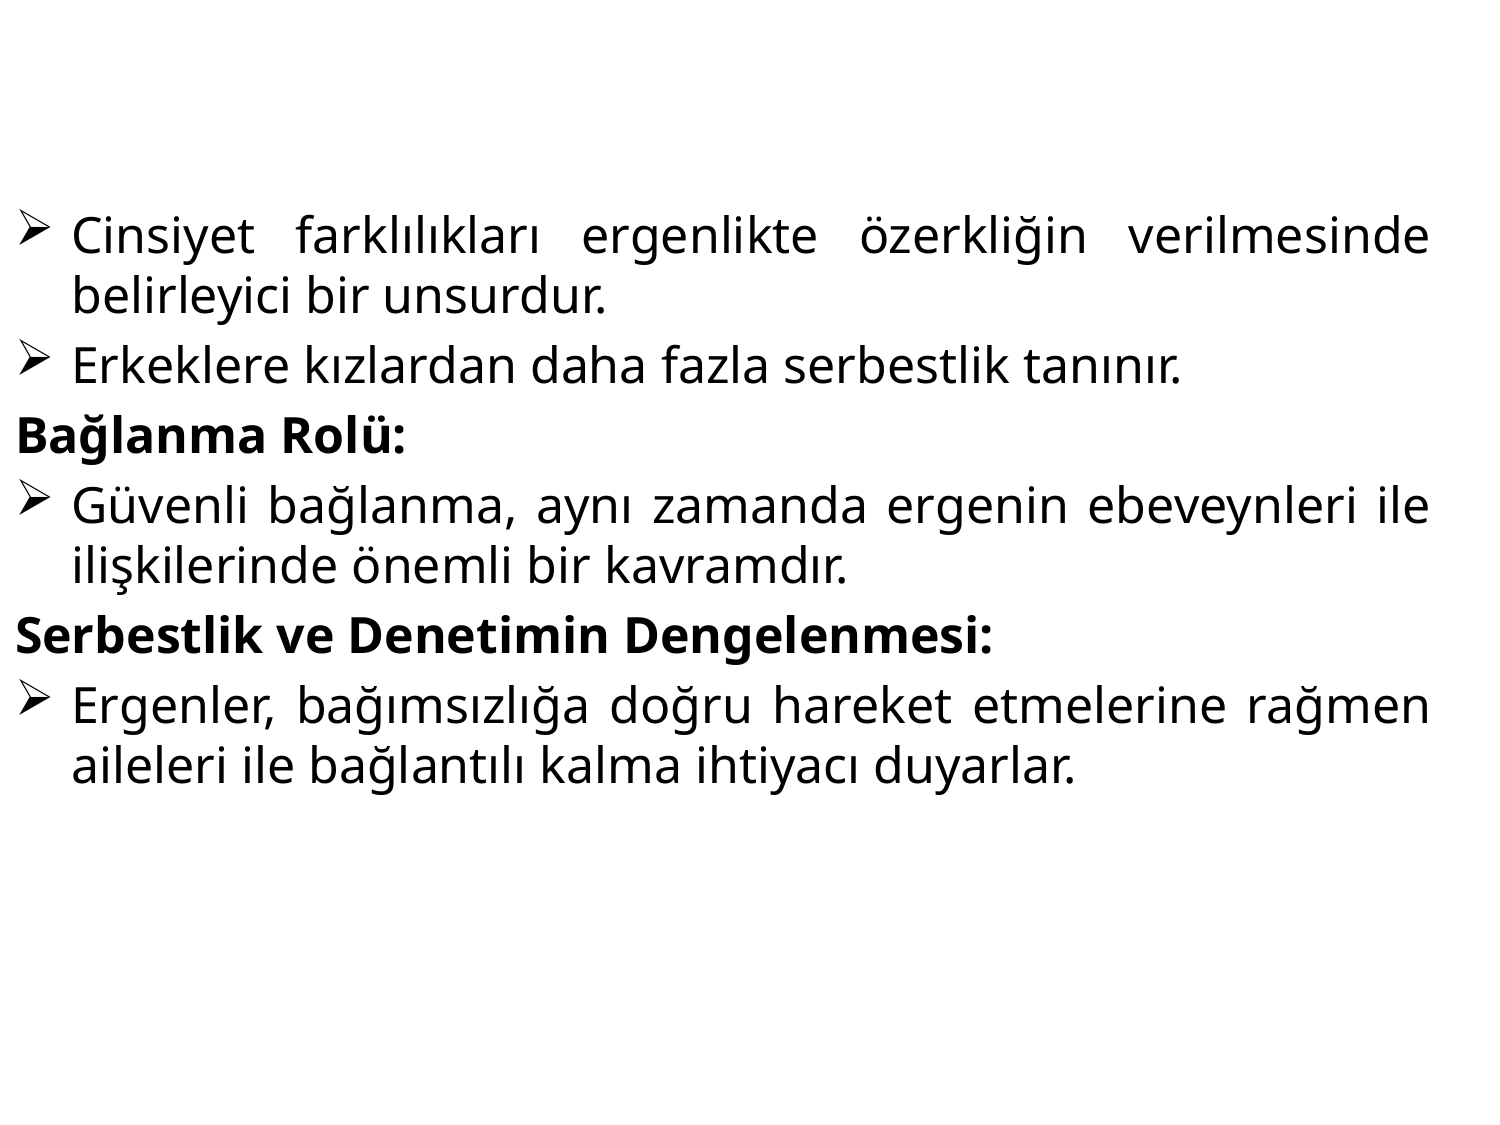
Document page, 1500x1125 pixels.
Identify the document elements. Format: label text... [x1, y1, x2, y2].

list Cinsiyet farklılıkları ergenlikte özerkliğin verilmesinde belirleyici bir unsurdur. Erkeklere kızlardan daha fazla serbestlik tanınır. Bağlanma Rolü: Güvenli bağlanma, aynı zamanda ergenin ebeveynleri ile ilişkilerinde önemli bir kavramdır. Serbestlik ve Denetimin Dengelenmesi: Ergenler, bağımsızlığa doğru hareket etmelerine rağmen aileleri ile bağlantılı kalma ihtiyacı duyarlar. [0, 196, 1447, 939]
